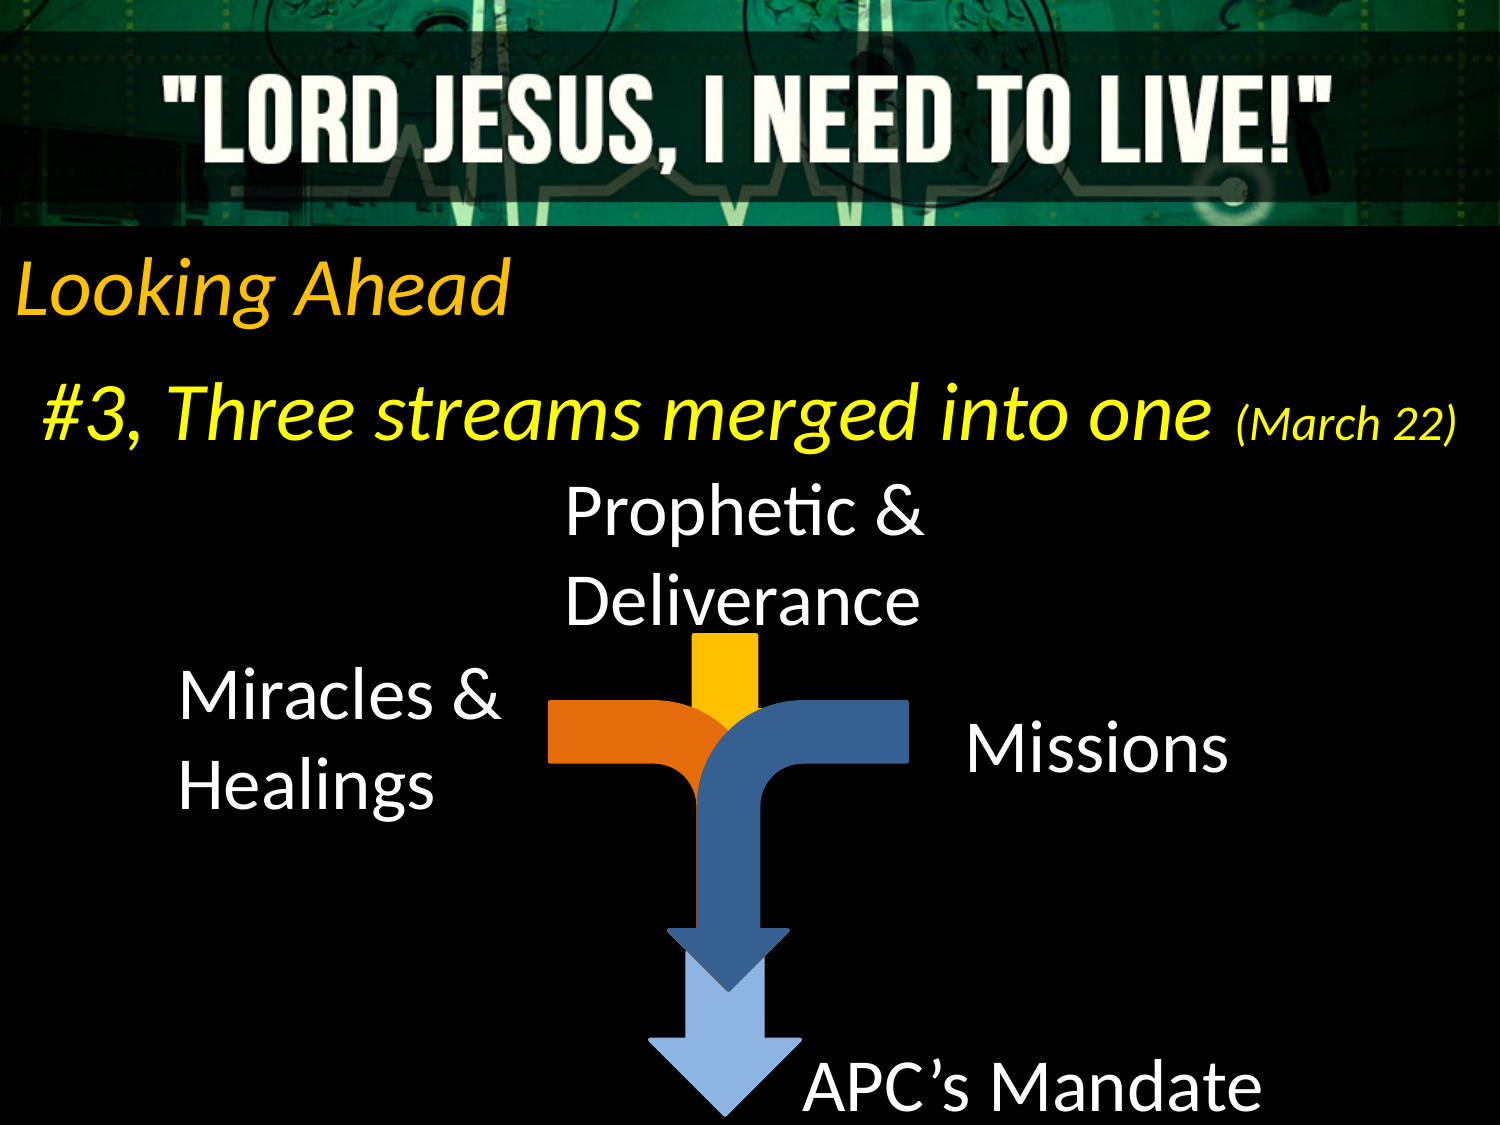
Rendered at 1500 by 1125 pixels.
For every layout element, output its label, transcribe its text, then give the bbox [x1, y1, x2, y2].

text_box [667, 700, 909, 992]
text_box [600, 700, 728, 801]
text_box Looking Ahead [0, 234, 1500, 340]
text_box Prophetic & Deliverance [549, 453, 988, 649]
text_box [648, 951, 787, 1117]
text_box [691, 649, 760, 730]
text_box Miracles & Healings [162, 637, 600, 833]
picture [0, 0, 1500, 226]
text_box APC’s Mandate [787, 1029, 1422, 1125]
text_box #3, Three streams merged into one (March 22) [0, 350, 1500, 465]
text_box Missions [949, 689, 1388, 795]
